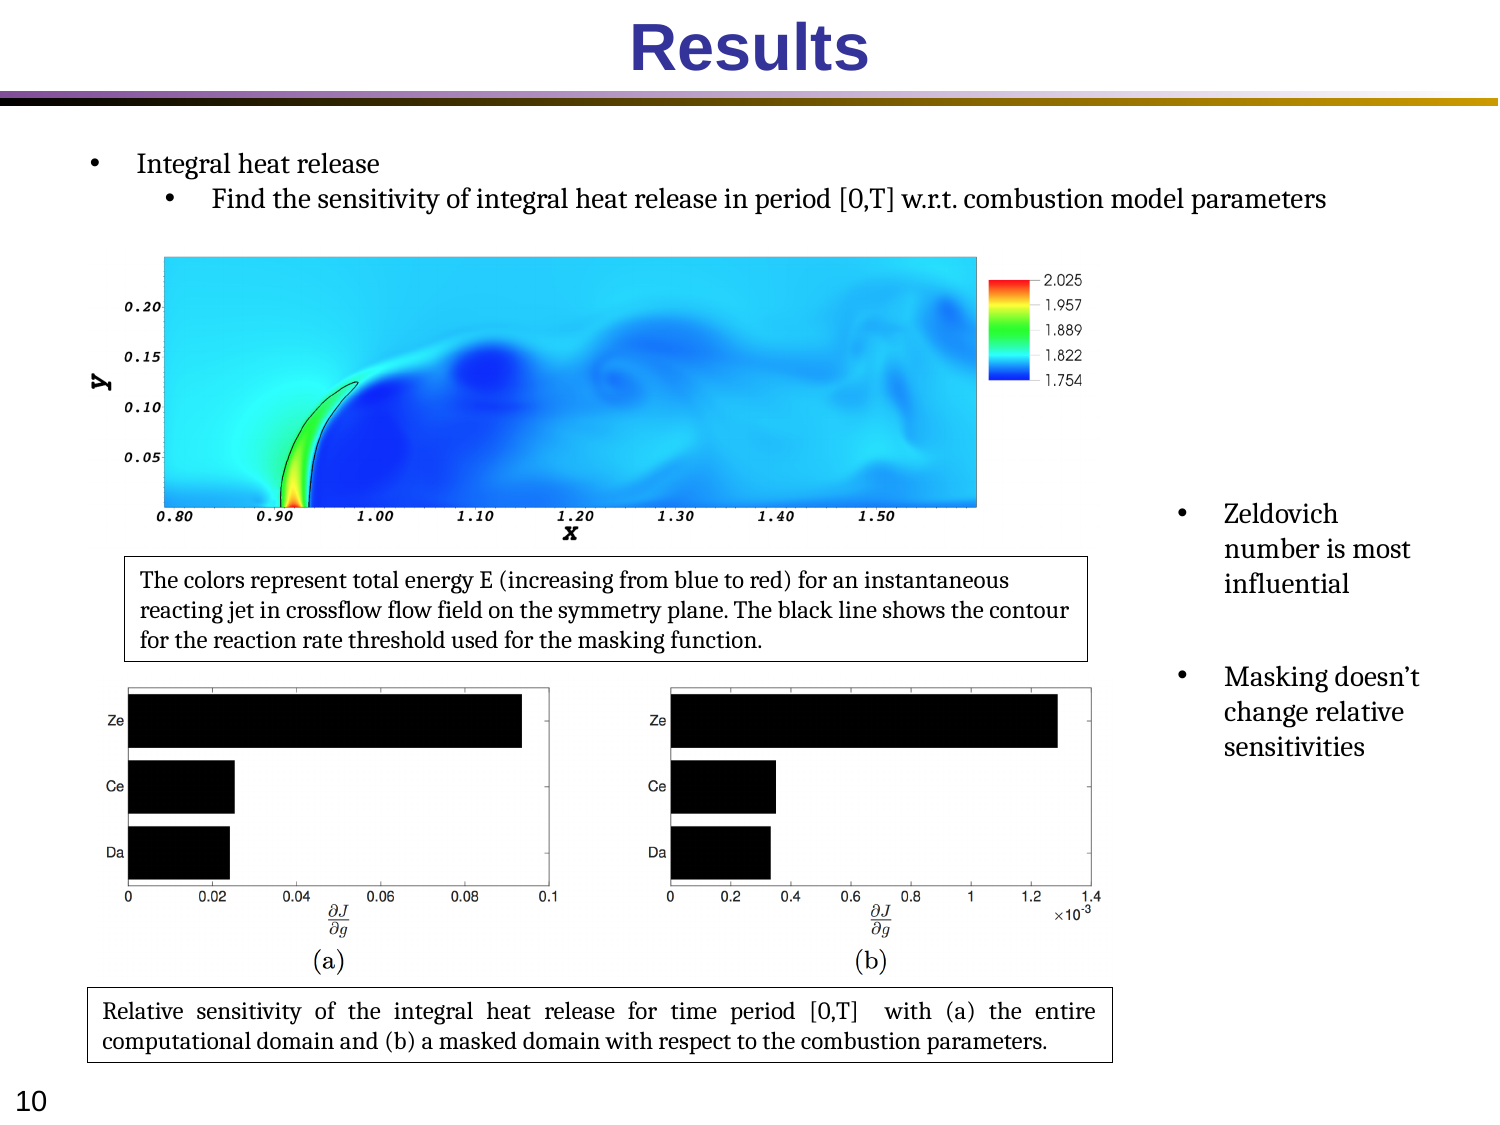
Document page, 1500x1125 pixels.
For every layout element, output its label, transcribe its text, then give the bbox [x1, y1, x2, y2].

text_box Masking doesn’t change relative sensitivities [1162, 649, 1450, 770]
picture [96, 674, 1113, 983]
text_box Relative sensitivity of the integral heat release for time period [0,T] with (a) the entire computational domain and (b) a masked domain with respect to the combustion parameters. [87, 987, 1113, 1063]
title Results [0, 0, 1500, 88]
text_box Zeldovich number is most influential [1162, 487, 1450, 608]
slide_number 10 [0, 1074, 350, 1125]
picture [87, 243, 1101, 549]
text_box Integral heat release Find the sensitivity of integral heat release in period [0,T] w.r.t. combustion model parameters [75, 137, 1463, 223]
text_box The colors represent total energy E (increasing from blue to red) for an instantaneous reacting jet in crossflow flow field on the symmetry plane. The black line shows the contour for the reaction rate threshold used for the masking function. [124, 556, 1088, 662]
